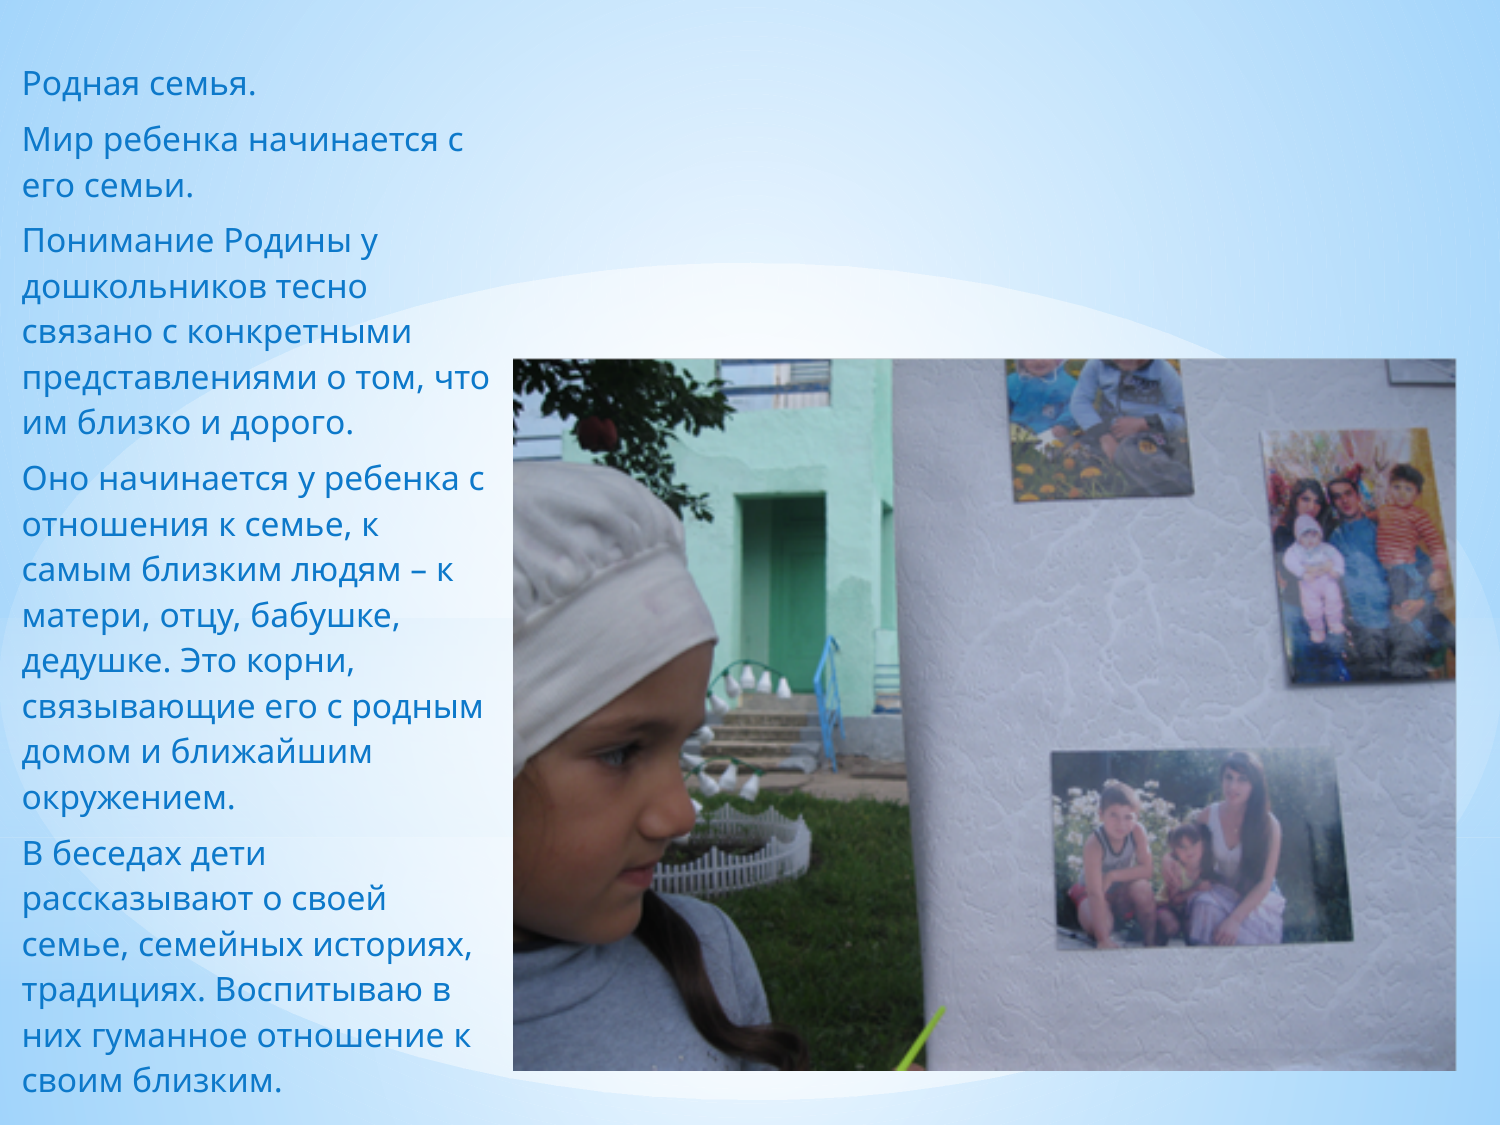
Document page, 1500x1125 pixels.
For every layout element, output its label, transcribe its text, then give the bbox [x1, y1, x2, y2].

picture [513, 356, 1459, 1071]
list Родная семья. Мир ребенка начинается с его семьи. Понимание Родины у дошкольников тесно связано с конкретными представлениями о том, что им близко и дорого. Оно начинается у ребенка с отношения к семье, к самым близким людям – к матери, отцу, бабушке, дедушке. Это корни, связывающие его с родным домом и ближайшим окружением. В беседах дети рассказывают о своей семье, семейных историях, традициях. Воспитываю в них гуманное отношение к своим близким. [0, 52, 514, 1123]
